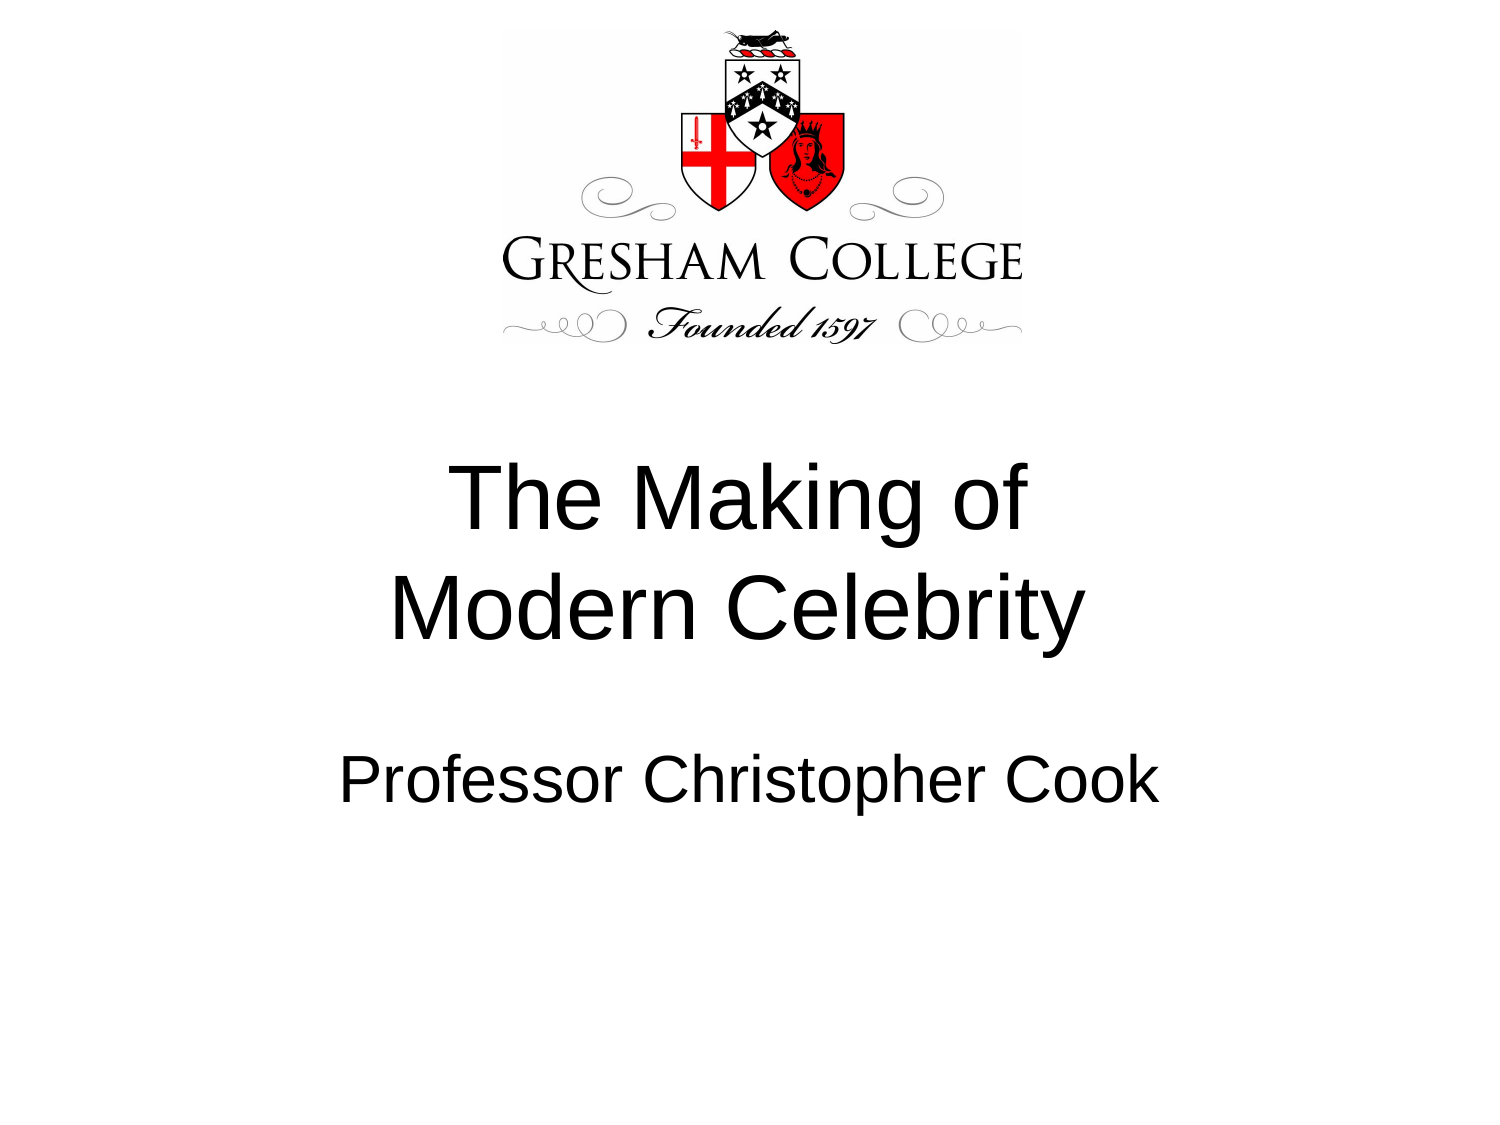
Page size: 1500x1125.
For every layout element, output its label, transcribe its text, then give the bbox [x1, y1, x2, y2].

title The Making of Modern Celebrity [100, 427, 1376, 669]
subtitle Professor Christopher Cook [224, 727, 1276, 1016]
picture [502, 30, 1022, 344]
